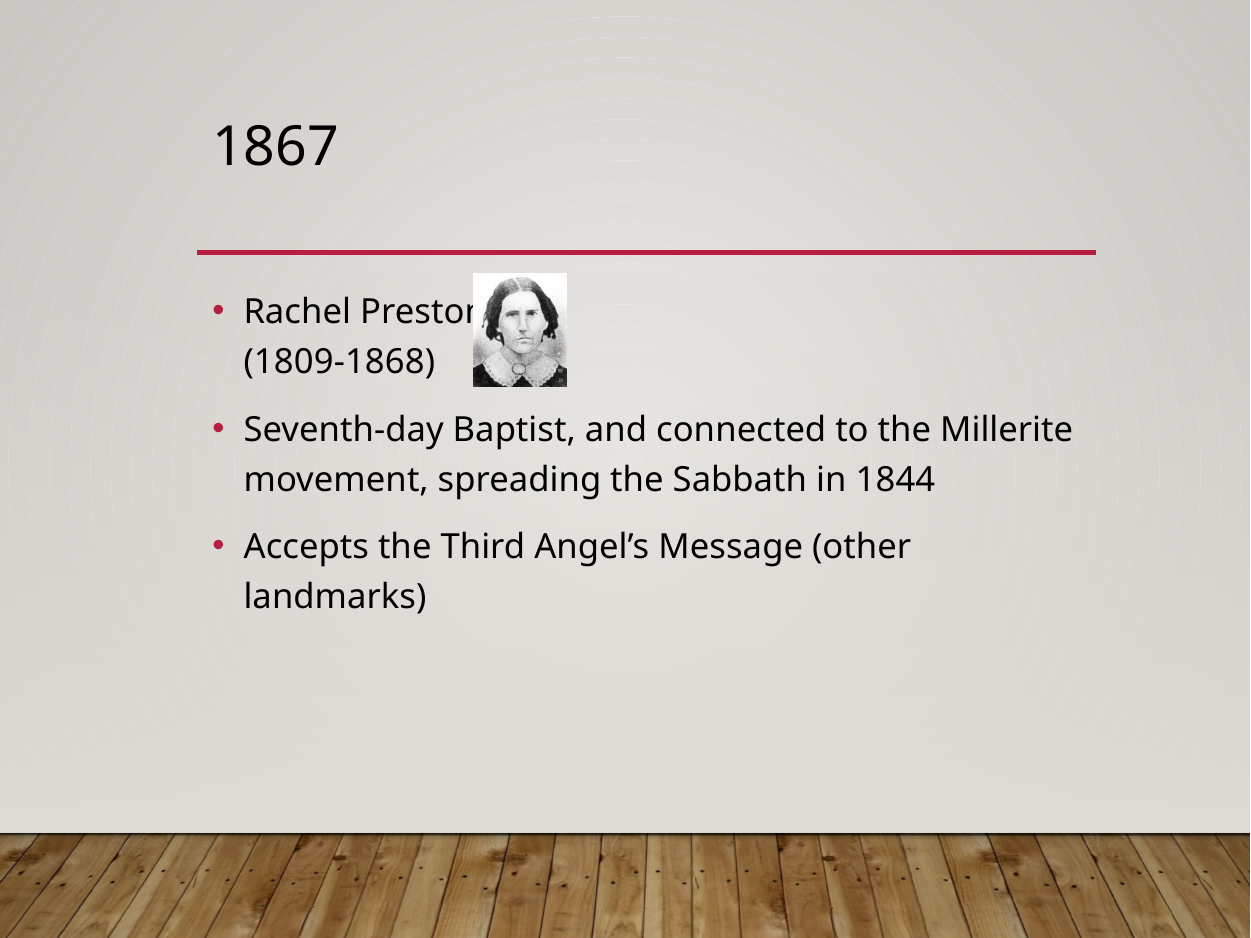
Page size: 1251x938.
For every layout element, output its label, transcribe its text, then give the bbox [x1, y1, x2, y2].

list Rachel Preston (1809-1868) Seventh-day Baptist, and connected to the Millerite movement, spreading the Sabbath in 1844 Accepts the Third Angel’s Message (other landmarks) [197, 273, 1096, 775]
title 1867 [197, 109, 1096, 254]
picture [0, 833, 1250, 938]
picture [472, 273, 568, 387]
